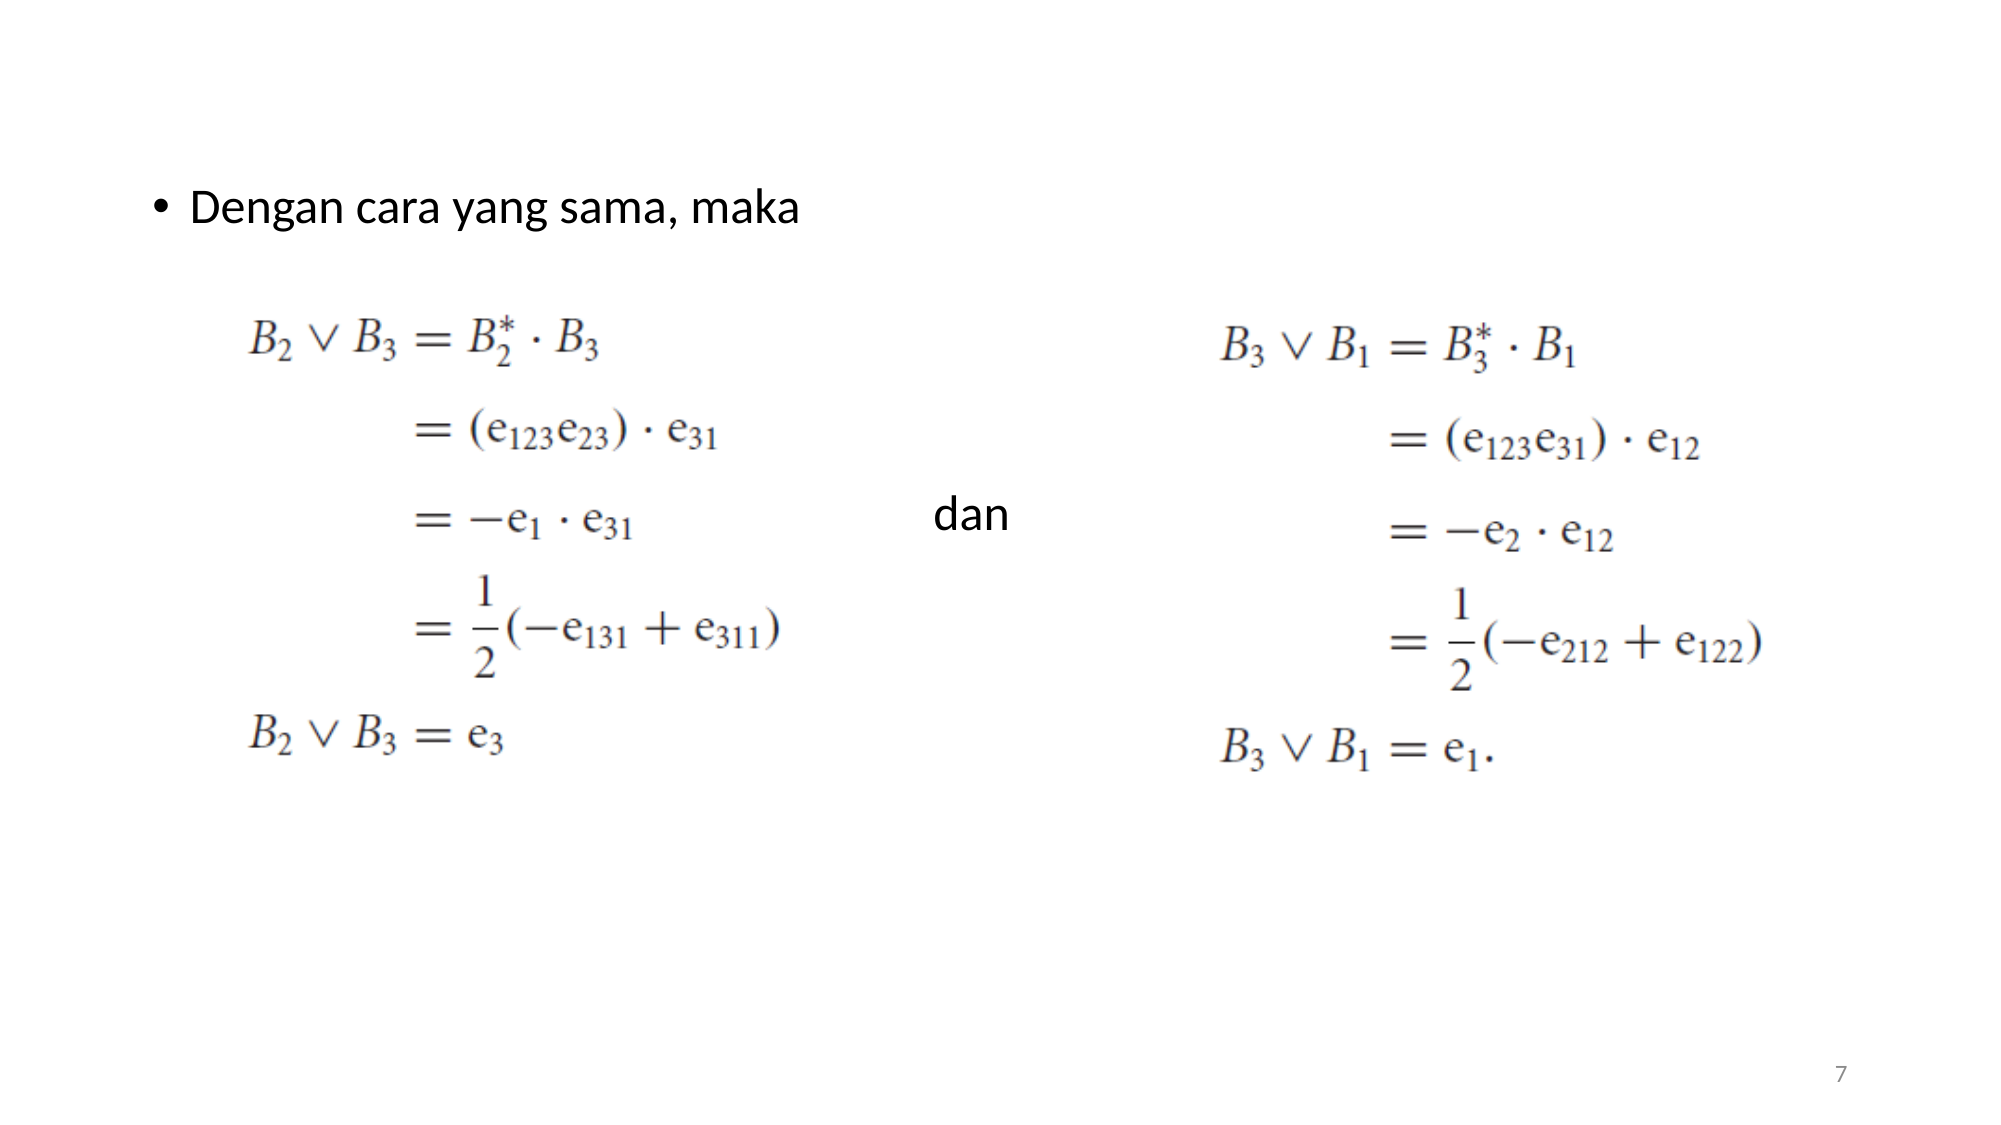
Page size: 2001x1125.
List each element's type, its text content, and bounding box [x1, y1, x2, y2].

text_box dan [918, 473, 1025, 548]
picture [228, 284, 814, 781]
picture [1169, 306, 1812, 781]
slide_number 7 [1412, 1042, 1863, 1103]
list Dengan cara yang sama, maka [137, 173, 1863, 1014]
